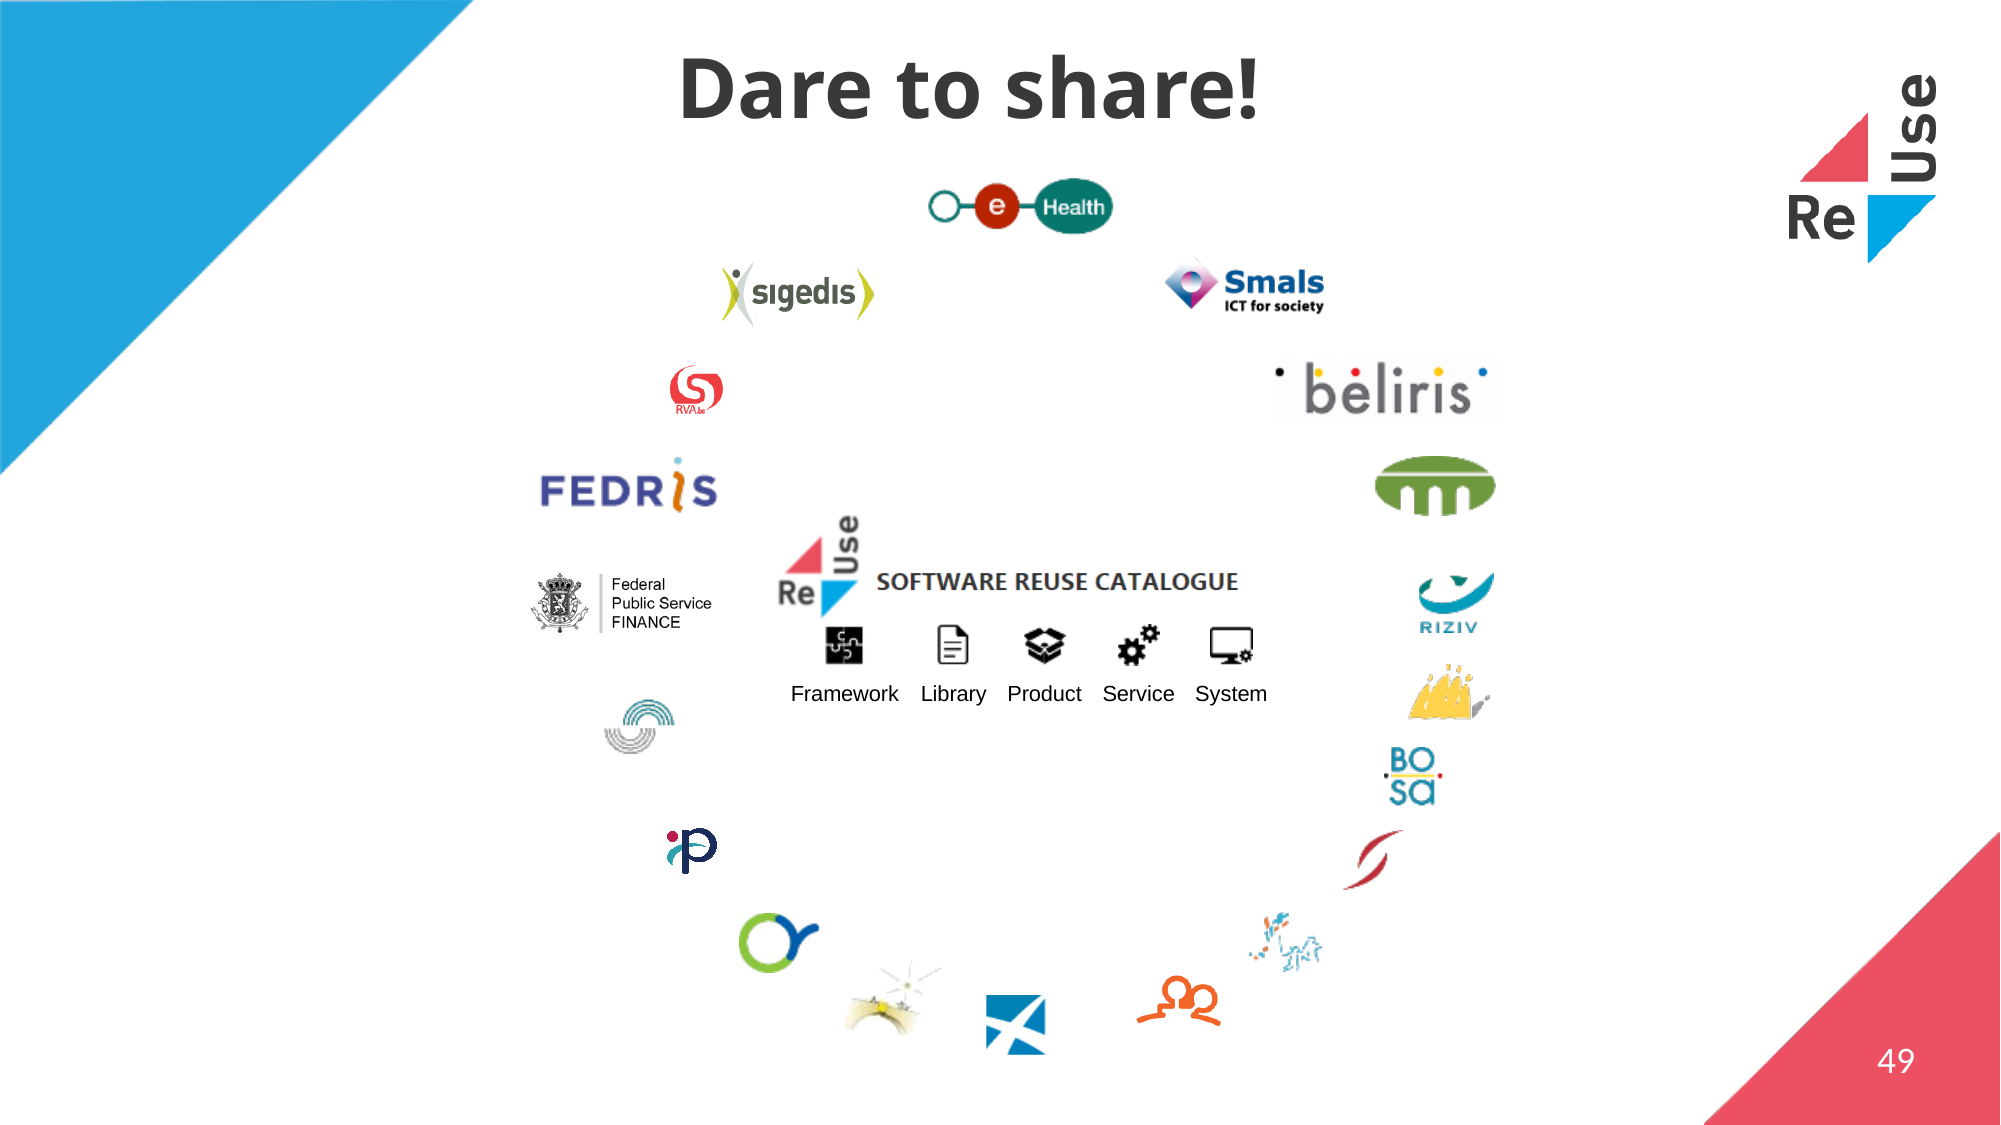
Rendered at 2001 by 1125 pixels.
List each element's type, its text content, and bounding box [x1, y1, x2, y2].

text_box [1326, 824, 1420, 890]
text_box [1404, 660, 1503, 733]
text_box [1240, 910, 1376, 983]
text_box [1117, 964, 1254, 1070]
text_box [777, 541, 1265, 624]
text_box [975, 989, 1056, 1055]
title Dare to share! [661, 39, 1407, 154]
picture [1704, 832, 2000, 1125]
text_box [500, 564, 725, 638]
text_box [824, 958, 960, 1059]
picture [770, 514, 873, 621]
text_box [1367, 452, 1503, 525]
picture [845, 960, 944, 1038]
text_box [710, 908, 846, 981]
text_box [579, 691, 691, 757]
picture [1789, 75, 1936, 263]
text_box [523, 456, 727, 519]
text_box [1396, 570, 1500, 636]
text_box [614, 813, 750, 887]
picture [0, 0, 475, 475]
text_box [693, 258, 905, 331]
picture [1129, 971, 1229, 1032]
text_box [635, 359, 740, 428]
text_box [1146, 248, 1358, 315]
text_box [1085, 624, 1193, 716]
text_box 49 [1862, 1028, 1974, 1105]
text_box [1005, 624, 1085, 716]
picture [1871, 198, 1936, 263]
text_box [1380, 737, 1479, 810]
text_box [1264, 353, 1500, 419]
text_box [772, 624, 903, 716]
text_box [903, 624, 1005, 716]
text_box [918, 177, 1130, 243]
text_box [1193, 624, 1286, 716]
